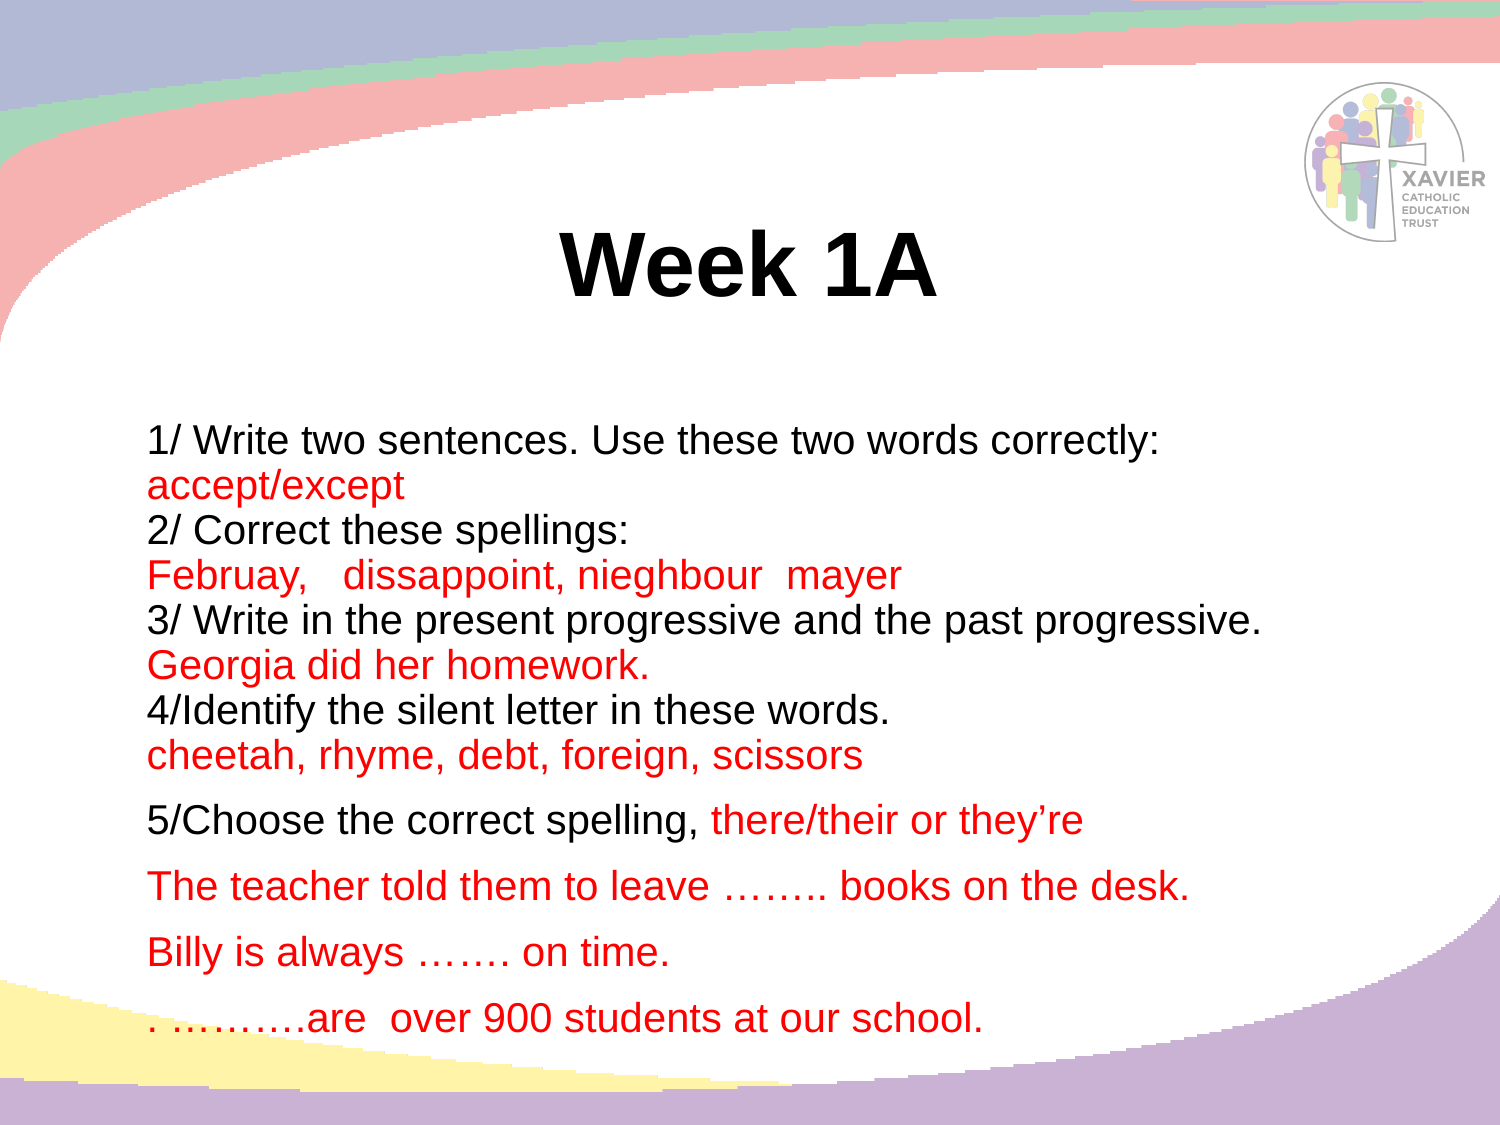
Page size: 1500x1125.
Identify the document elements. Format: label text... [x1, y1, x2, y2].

title Week 1A [112, 184, 1388, 325]
subtitle 1/ Write two sentences. Use these two words correctly: accept/except 2/ Correct these spellings: Februay, dissappoint, nieghbour mayer 3/ Write in the present progressive and the past progressive. Georgia did her homework. 4/Identify the silent letter in these words. cheetah, rhyme, debt, foreign, scissors 5/Choose the correct spelling, there/their or they’re The teacher told them to leave …….. books on the desk. Billy is always ……. on time. . ……….are over 900 students at our school. [131, 410, 1388, 843]
